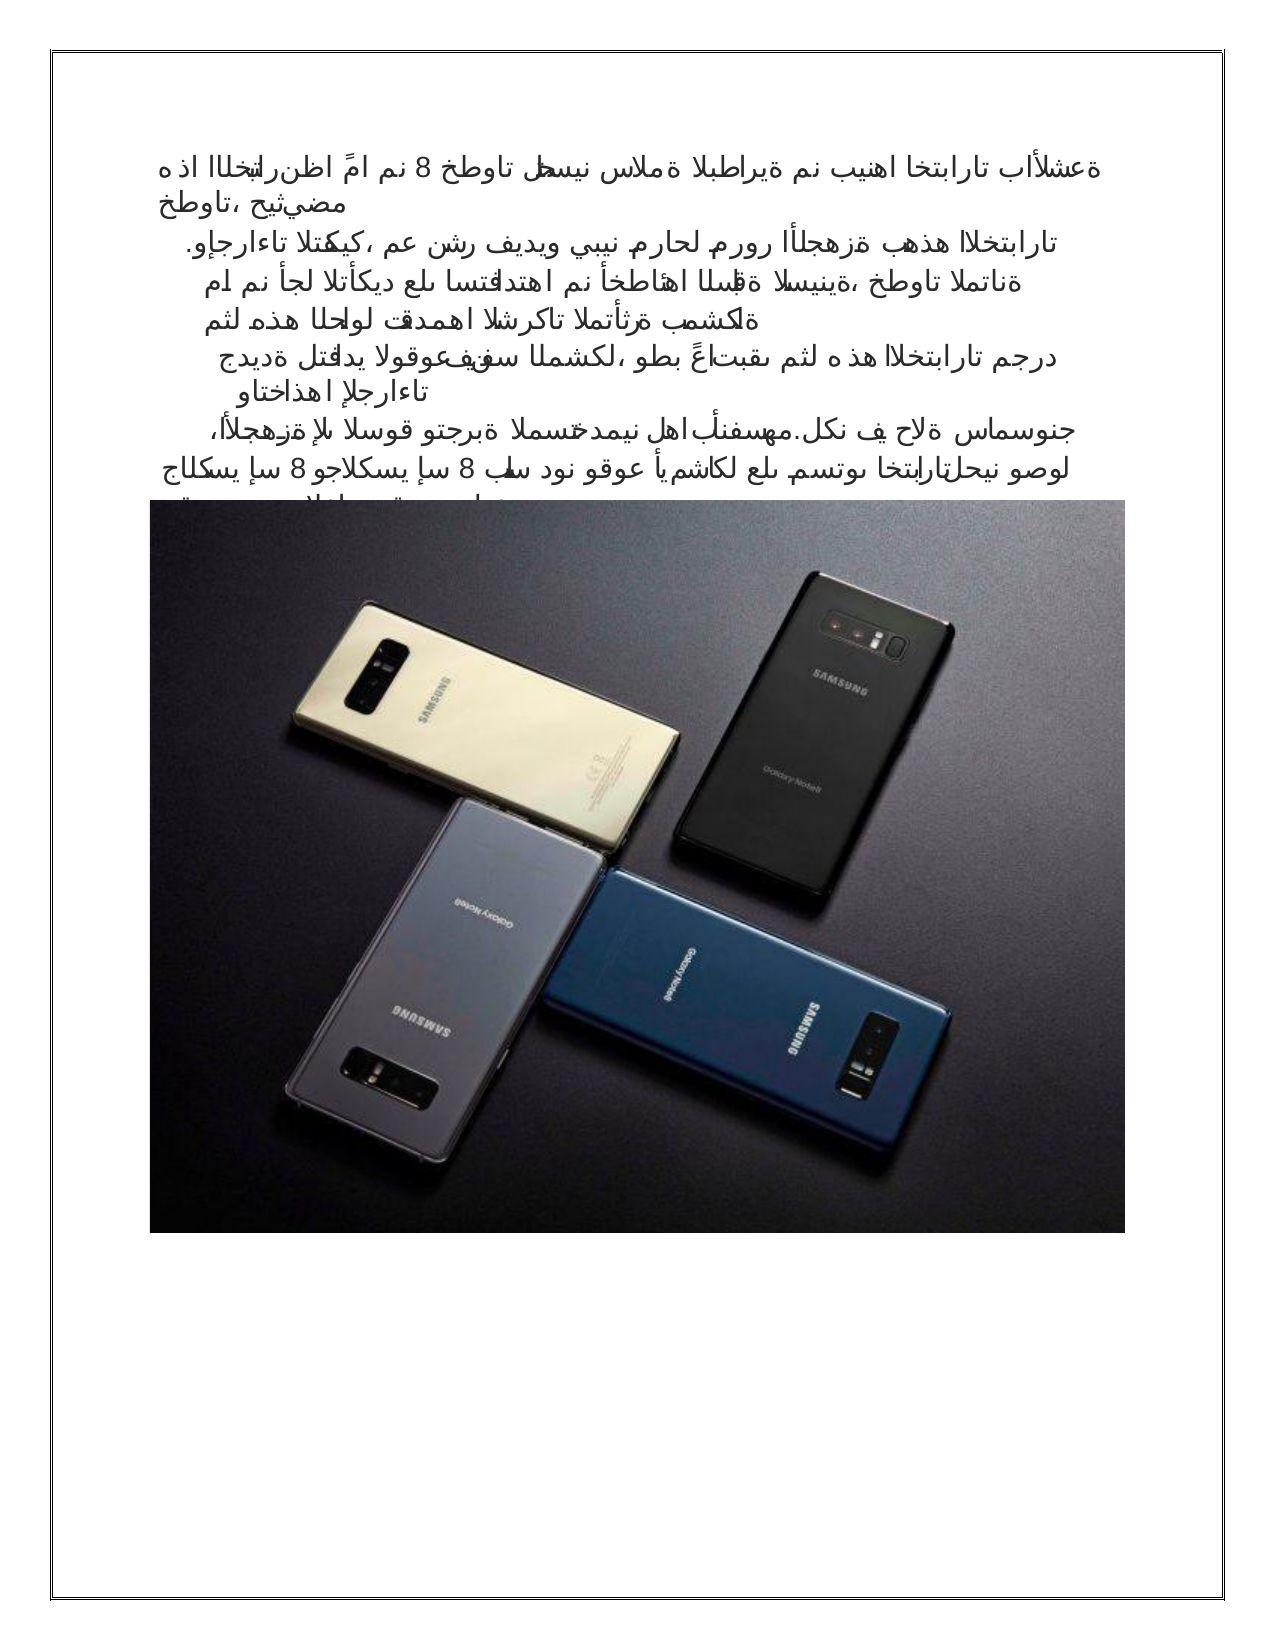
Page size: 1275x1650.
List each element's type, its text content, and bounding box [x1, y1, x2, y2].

text_box [149, 500, 1125, 1233]
text_box ةعشلأاب تارابتخا اهنيب نم ةيراطبلا ةملاس نيسحتل تاوطخ 8 نم امً اظن رابتخلاا اذه مضي ثيح ،تاوطخ .تارابتخلاا هذهب ةزهجلأا رورم لحارم نيبي ويديف رشن عم ،كيكفتلا تاءارجإو ةناتملا تاوطخ ،ةينيسلا ةقباسلا اهئاطخأ نم اهتدافتسا ىلع ديكأتلا لجأ نم ام ةلكشمب ةرثأتملا تاكرشلا اهمدقت لولحلا هذه لثم درجم تارابتخلاا هذه لثم ىقبت اعً بطو ،لكشملا سفن يف عوقولا يدافتل ةديدج تاءارجلإ اهذاختاو ،جنوسماس ةلاح يف نكل .مهسفنأب اهل نيمدختسملا ةبرجتو قوسلا ىلإ ةزهجلأا لوصو نيحل تارابتخا ىوتسم ىلع لكاشم يأ عوقو نود سلب 8 سإ يسكلاجو 8 سإ يسكلاج يفتاه ميدقت يف لعفلاب تحجن دقف .ةكرشلا تاءاعدا ةحص نم ززعي ام وهو ،ةيراطبلا قارتحا نيمدختسملا ضيوعت -3 [155, 147, 1128, 476]
